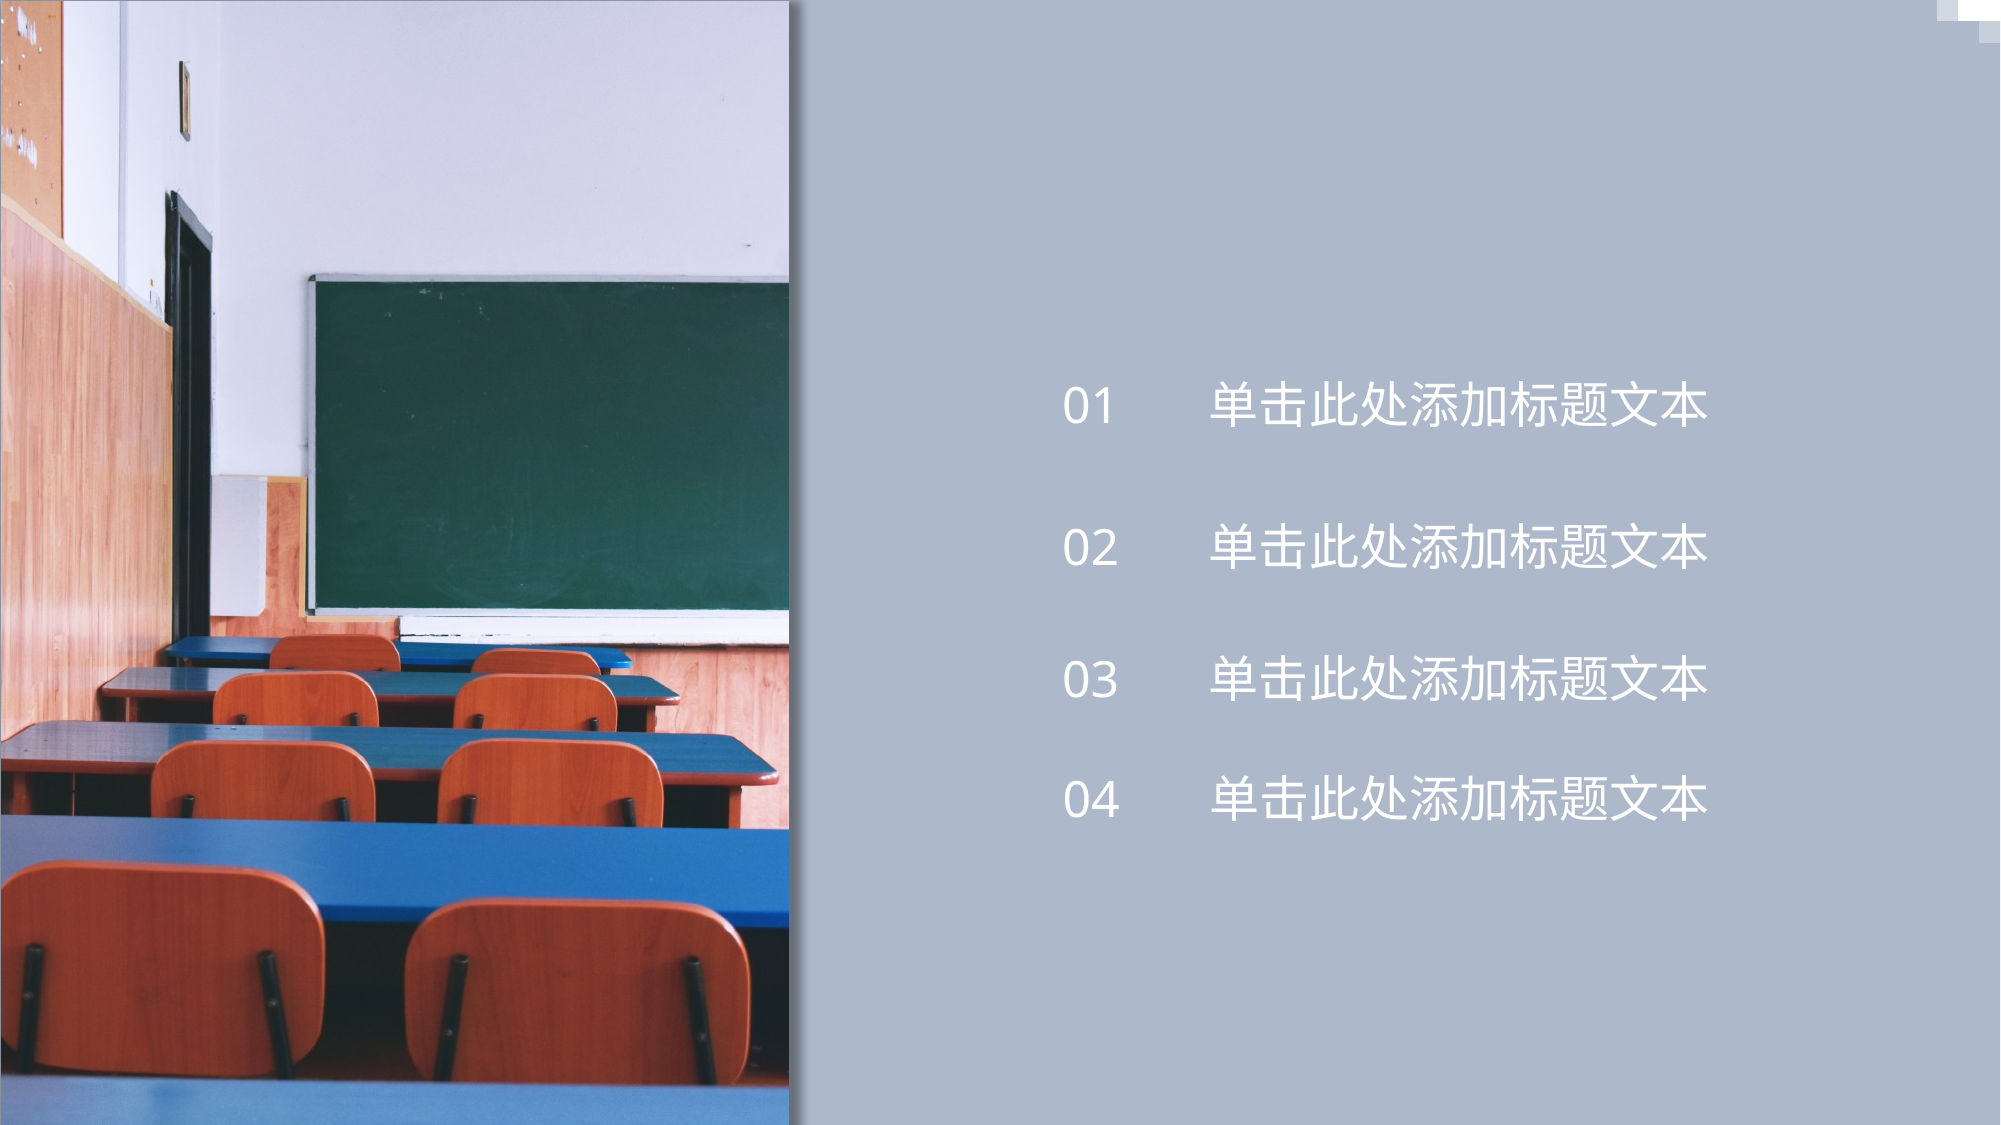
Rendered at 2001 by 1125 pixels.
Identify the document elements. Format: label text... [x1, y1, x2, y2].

text_box 01 单击此处添加标题文本 [1047, 366, 1804, 442]
picture [0, 0, 2001, 1125]
text_box 04 单击此处添加标题文本 [1047, 760, 1804, 836]
text_box 03 单击此处添加标题文本 [1047, 640, 1804, 715]
text_box 02 单击此处添加标题文本 [1047, 508, 1804, 584]
